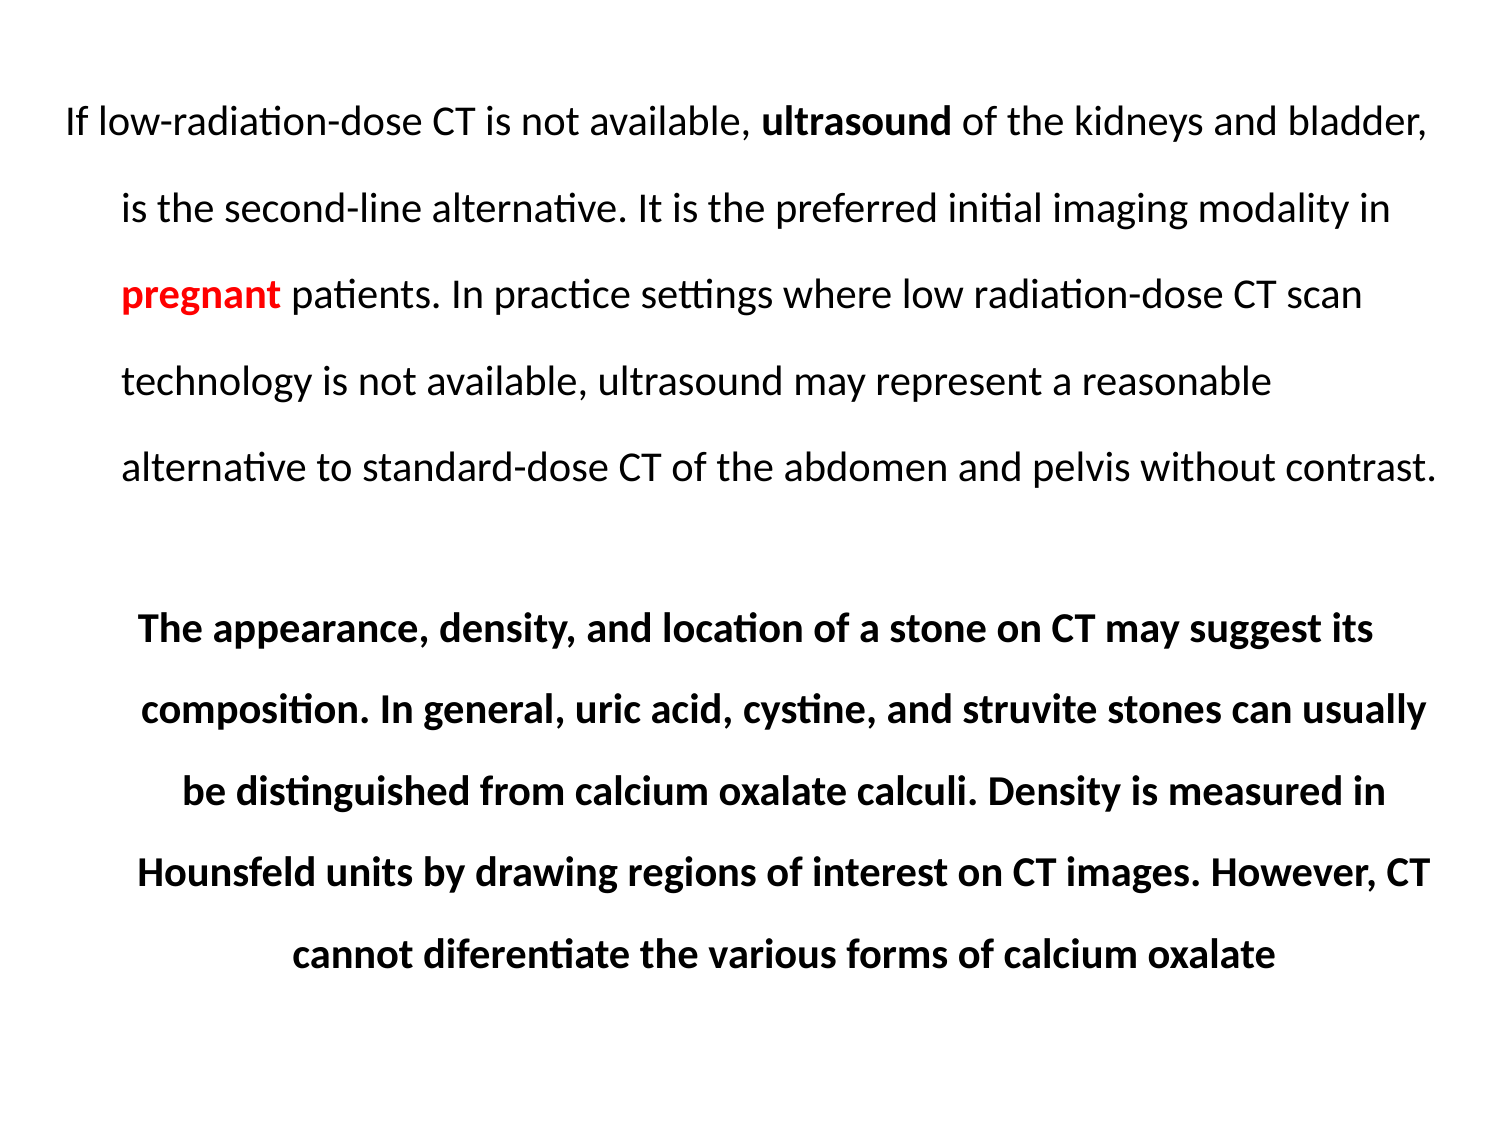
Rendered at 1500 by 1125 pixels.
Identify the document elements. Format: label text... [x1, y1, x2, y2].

list If low-radiation-dose CT is not available, ultrasound of the kidneys and bladder, is the second-line alternative. It is the preferred initial imaging modality in pregnant patients. In practice settings where low radiation-dose CT scan technology is not available, ultrasound may represent a reasonable alternative to standard-dose CT of the abdomen and pelvis without contrast. The appearance, density, and location of a stone on CT may suggest its composition. In general, uric acid, cystine, and struvite stones can usually be distinguished from calcium oxalate calculi. Density is measured in Hounsfeld units by drawing regions of interest on CT images. However, CT cannot diferentiate the various forms of calcium oxalate [50, 50, 1463, 1063]
